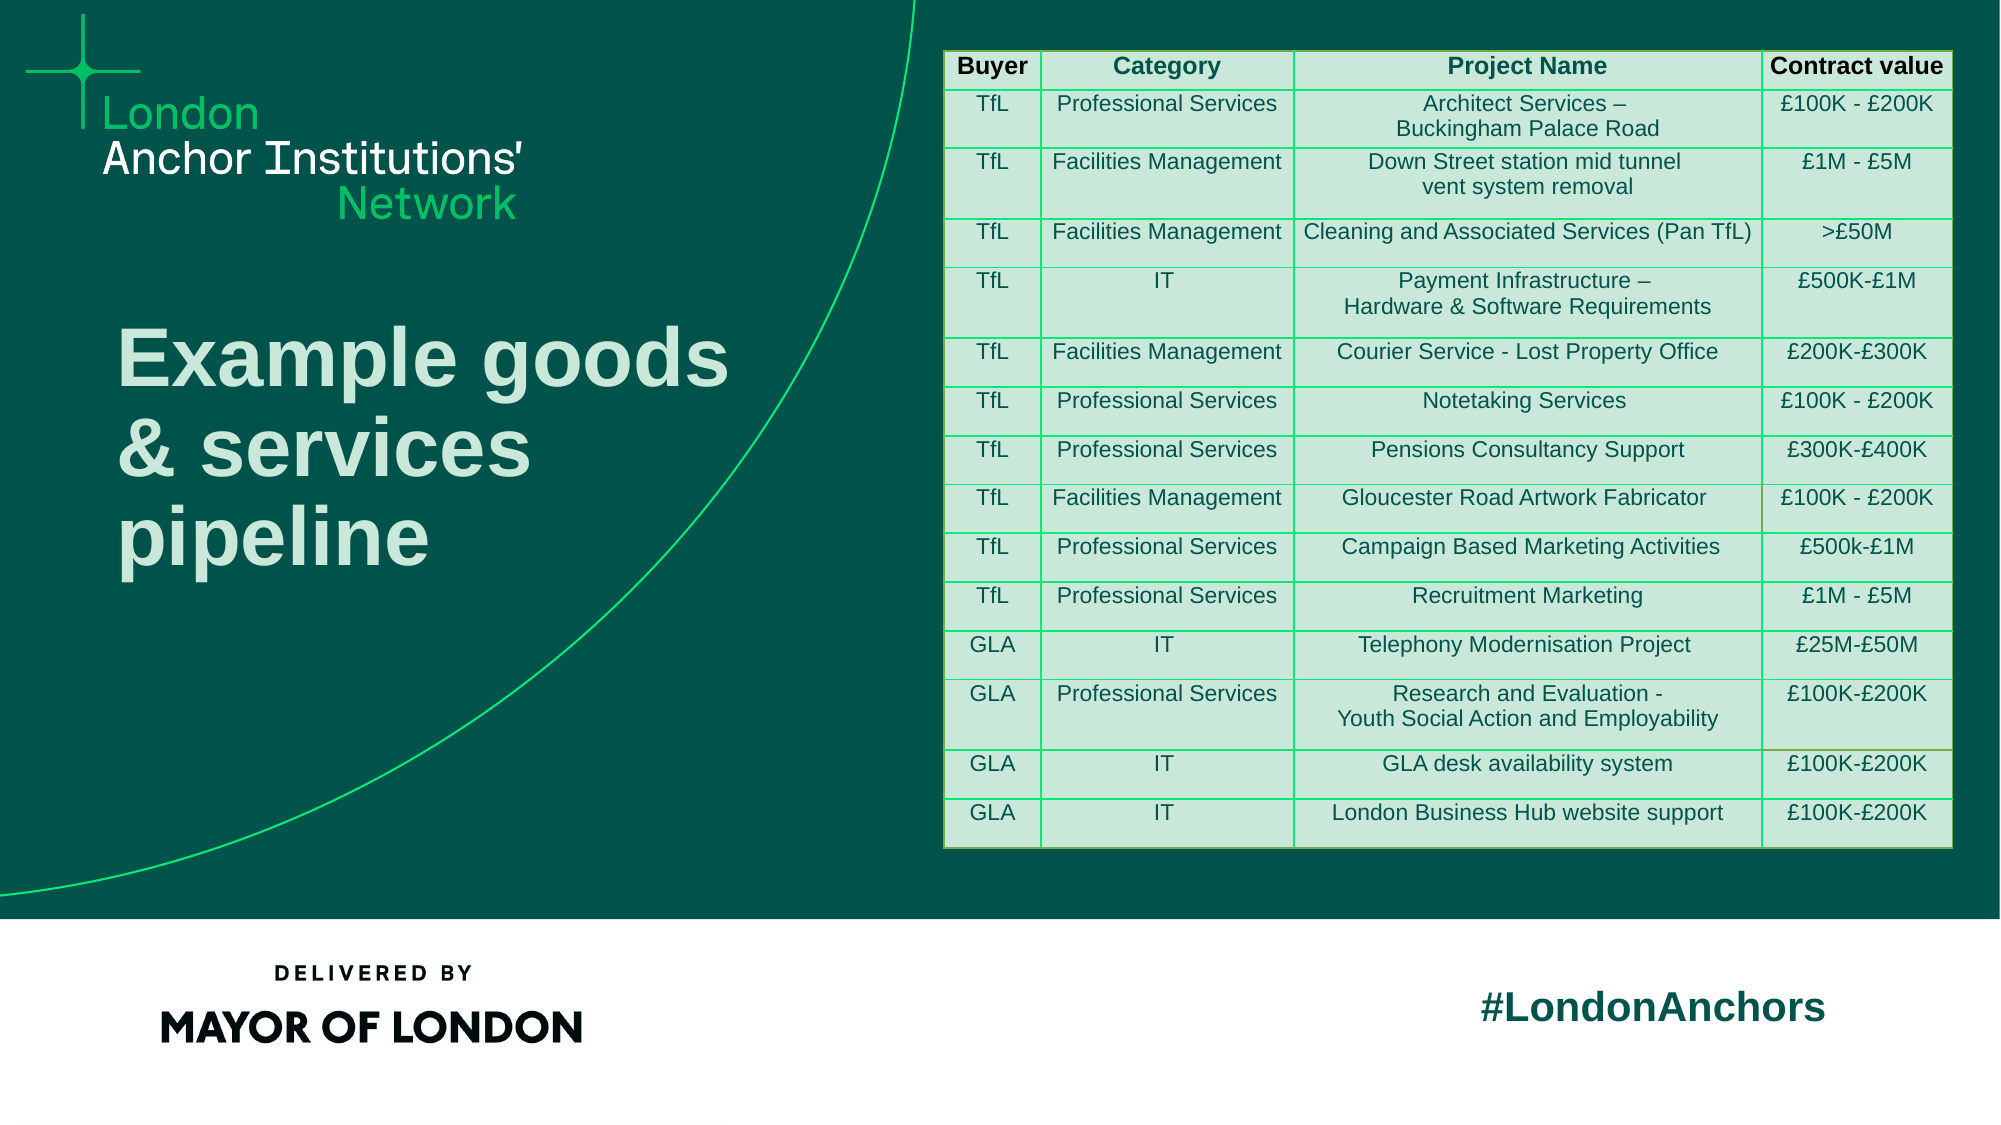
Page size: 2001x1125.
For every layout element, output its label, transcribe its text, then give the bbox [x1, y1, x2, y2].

table_cell Recruitment Marketing [1295, 583, 1761, 630]
table_cell Professional Services [1042, 534, 1293, 581]
table_cell Gloucester Road Artwork Fabricator [1295, 485, 1761, 532]
table_cell Architect Services – Buckingham Palace Road [1295, 91, 1761, 147]
table_cell TfL [945, 583, 1040, 630]
table_cell £100K-£200K [1763, 800, 1952, 847]
table_cell Telephony Modernisation Project [1295, 632, 1761, 679]
table_cell TfL [945, 485, 1040, 532]
table_cell £100K-£200K [1763, 751, 1952, 798]
table_cell TfL [945, 91, 1040, 147]
table_cell Down Street station mid tunnel vent system removal [1295, 149, 1761, 218]
table_cell IT [1042, 751, 1293, 798]
table_cell Campaign Based Marketing Activities [1295, 534, 1761, 581]
text_box [0, 0, 916, 897]
table_cell £100K-£200K [1763, 680, 1952, 749]
picture [0, 0, 547, 267]
table_cell Professional Services [1042, 583, 1293, 630]
table_cell TfL [945, 339, 1040, 386]
table_cell Notetaking Services [1295, 388, 1761, 435]
table_cell £100K - £200K [1763, 91, 1952, 147]
table_cell Facilities Management [1042, 220, 1293, 267]
table_cell Facilities Management [1042, 149, 1293, 218]
table_cell GLA [945, 751, 1040, 798]
table_cell IT [1042, 268, 1293, 337]
table_header Project Name [1295, 52, 1761, 89]
table_cell Research and Evaluation - Youth Social Action and Employability [1295, 680, 1761, 749]
table_cell TfL [945, 534, 1040, 581]
table_header Category [1042, 52, 1293, 89]
table_cell TfL [945, 437, 1040, 484]
table_cell £200K-£300K [1763, 339, 1952, 386]
table_cell £100K - £200K [1763, 388, 1952, 435]
table_cell IT [1042, 800, 1293, 847]
table_cell TfL [945, 149, 1040, 218]
table_cell >£50M [1763, 220, 1952, 267]
table_cell £100K - £200K [1763, 485, 1952, 532]
table_cell GLA [945, 800, 1040, 847]
table_cell £500K-£1M [1763, 268, 1952, 337]
text_box #LondonAnchors [1465, 972, 2000, 1038]
table_cell GLA [945, 632, 1040, 679]
table_cell £500k-£1M [1763, 534, 1952, 581]
table_cell London Business Hub website support [1295, 800, 1761, 847]
table_cell Professional Services [1042, 680, 1293, 749]
table_cell IT [1042, 632, 1293, 679]
table_cell Payment Infrastructure – Hardware & Software Requirements [1295, 268, 1761, 337]
table_cell £25M-£50M [1763, 632, 1952, 679]
table_cell GLA desk availability system [1295, 751, 1761, 798]
table_cell £1M - £5M [1763, 583, 1952, 630]
picture [16, 896, 729, 1125]
table_cell TfL [945, 220, 1040, 267]
table_cell Professional Services [1042, 388, 1293, 435]
table_cell Pensions Consultancy Support [1295, 437, 1761, 484]
table_header Contract value [1763, 52, 1952, 89]
table_cell Courier Service - Lost Property Office [1295, 339, 1761, 386]
table_cell TfL [945, 388, 1040, 435]
table_cell TfL [945, 268, 1040, 337]
table_cell Facilities Management [1042, 485, 1293, 532]
table_cell Professional Services [1042, 437, 1293, 484]
table_cell £1M - £5M [1763, 149, 1952, 218]
table_cell Facilities Management [1042, 339, 1293, 386]
text_box [0, 0, 2000, 920]
table_cell Professional Services [1042, 91, 1293, 147]
table_cell GLA [945, 680, 1040, 749]
table_cell Cleaning and Associated Services (Pan TfL) [1295, 220, 1761, 267]
title Example goods & services pipeline [116, 312, 829, 694]
table_cell £300K-£400K [1763, 437, 1952, 484]
table_header Buyer [945, 52, 1040, 89]
